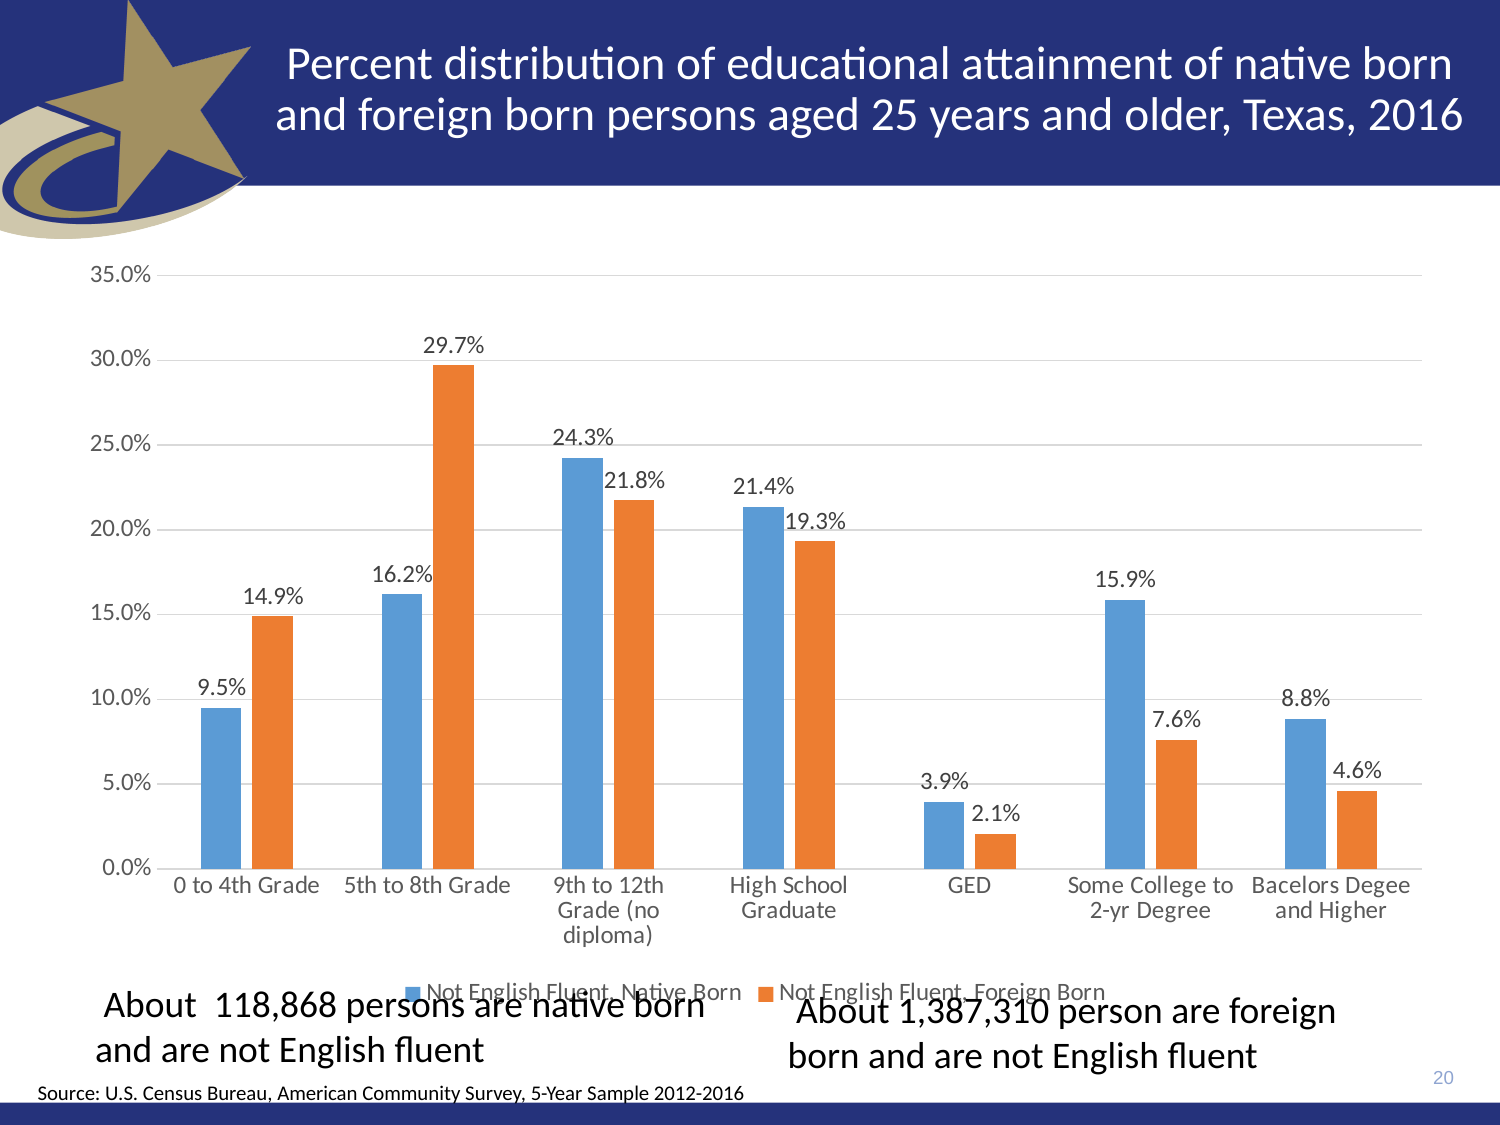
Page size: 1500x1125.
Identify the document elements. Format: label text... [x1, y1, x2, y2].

slide_number 20 [1335, 1050, 1469, 1103]
picture [0, 0, 251, 239]
text_box Source: U.S. Census Bureau, American Community Survey, 5-Year Sample 2012-2016 [22, 1072, 773, 1113]
text_box About 118,868 persons are native born and are not English fluent [80, 1013, 734, 1072]
title Percent distribution of educational attainment of native born and foreign born persons aged 25 years and older, Texas, 2016 [255, 15, 1485, 165]
chart [61, 247, 1450, 1013]
text_box About 1,387,310 person are foreign born and are not English fluent [772, 1013, 1427, 1084]
